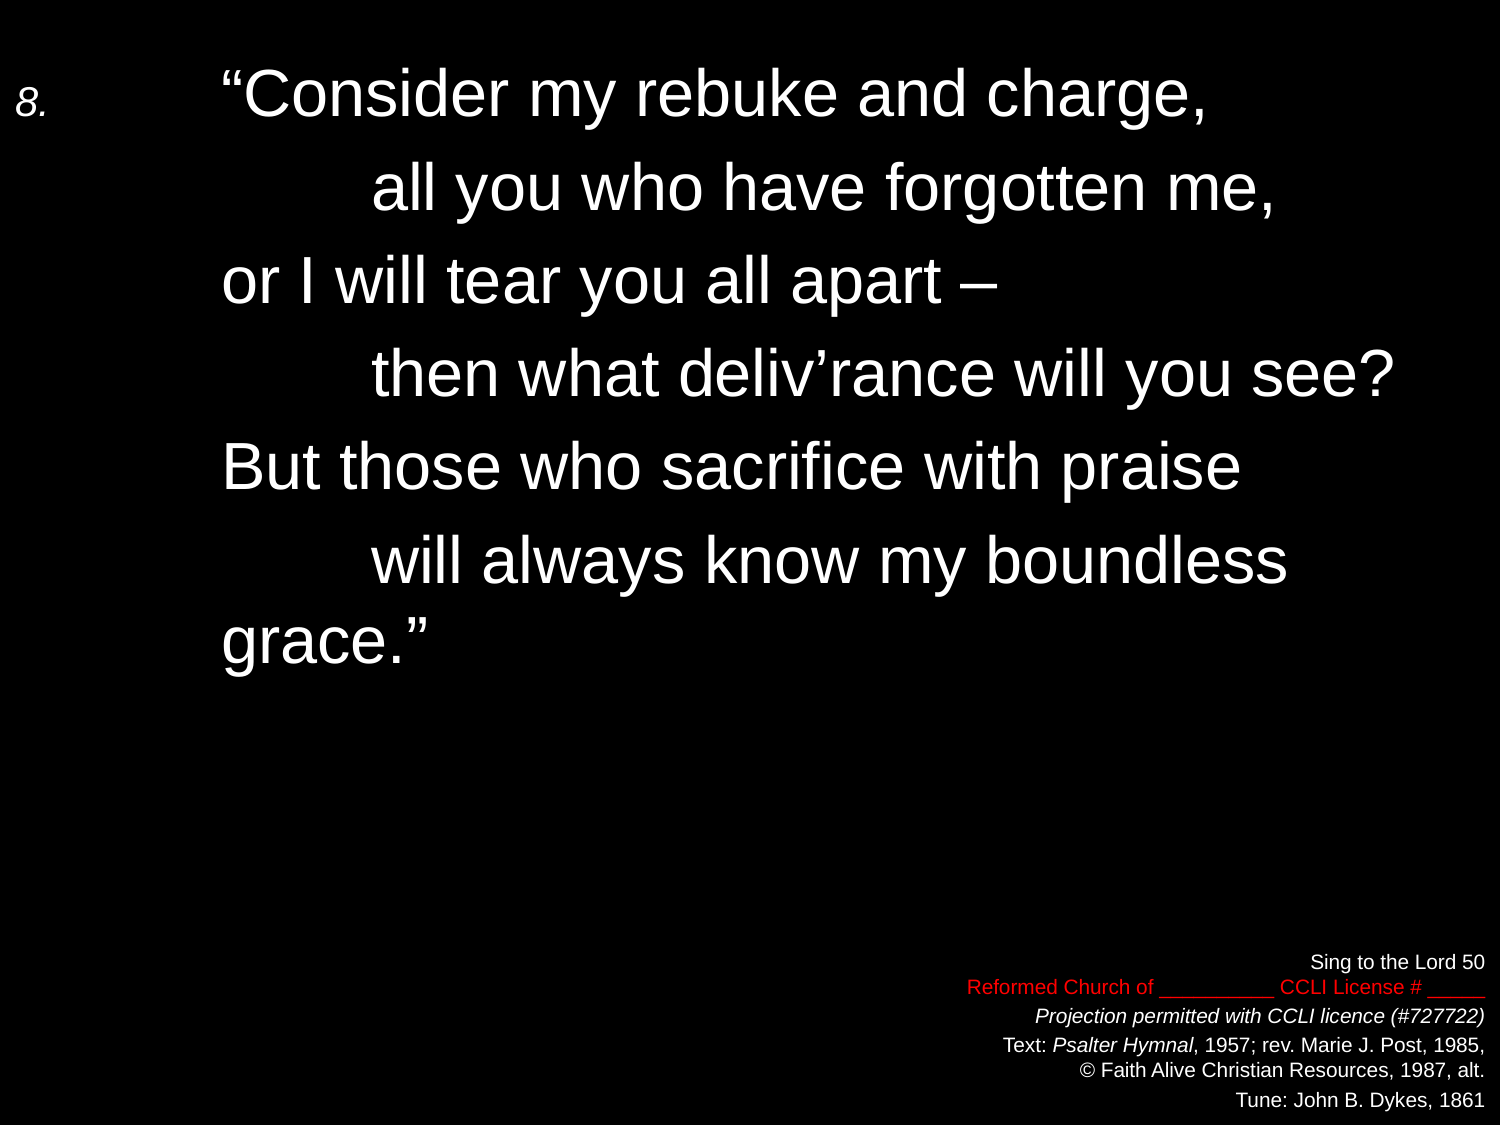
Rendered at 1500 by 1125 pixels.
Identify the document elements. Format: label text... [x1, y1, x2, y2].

text_box Sing to the Lord 50 Reformed Church of __________ CCLI License # _____ Projection permitted with CCLI licence (#727722) Text: Psalter Hymnal, 1957; rev. Marie J. Post, 1985, © Faith Alive Christian Resources, 1987, alt. Tune: John B. Dykes, 1861 [0, 941, 1500, 1119]
list 8. “Consider my rebuke and charge, all you who have forgotten me, or I will tear you all apart – then what deliv’rance will you see? But those who sacrifice with praise will always know my boundless grace.” [0, 42, 1500, 941]
